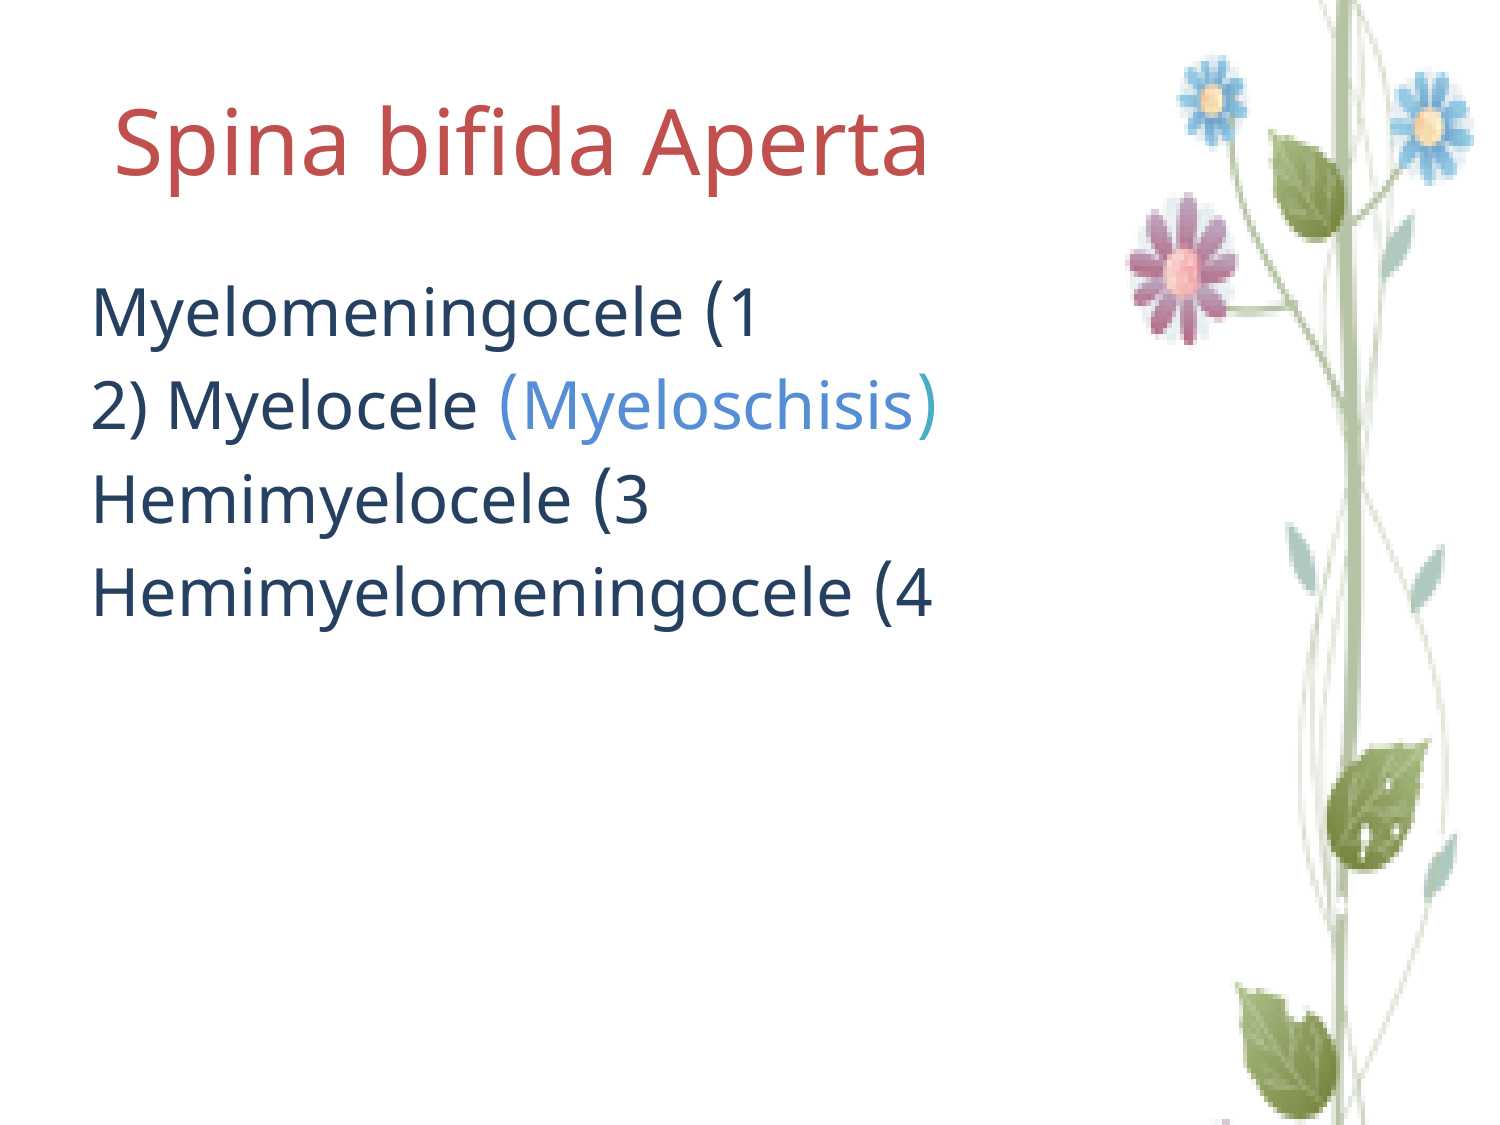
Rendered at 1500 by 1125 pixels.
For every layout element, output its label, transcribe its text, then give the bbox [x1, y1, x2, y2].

picture [1112, 0, 1500, 1125]
list 1) Myelomeningocele (Myeloschisis) 2) Myelocele 3) Hemimyelocele 4) Hemimyelomeningocele [75, 262, 1107, 1005]
title Spina bifida Aperta [75, 45, 1107, 233]
